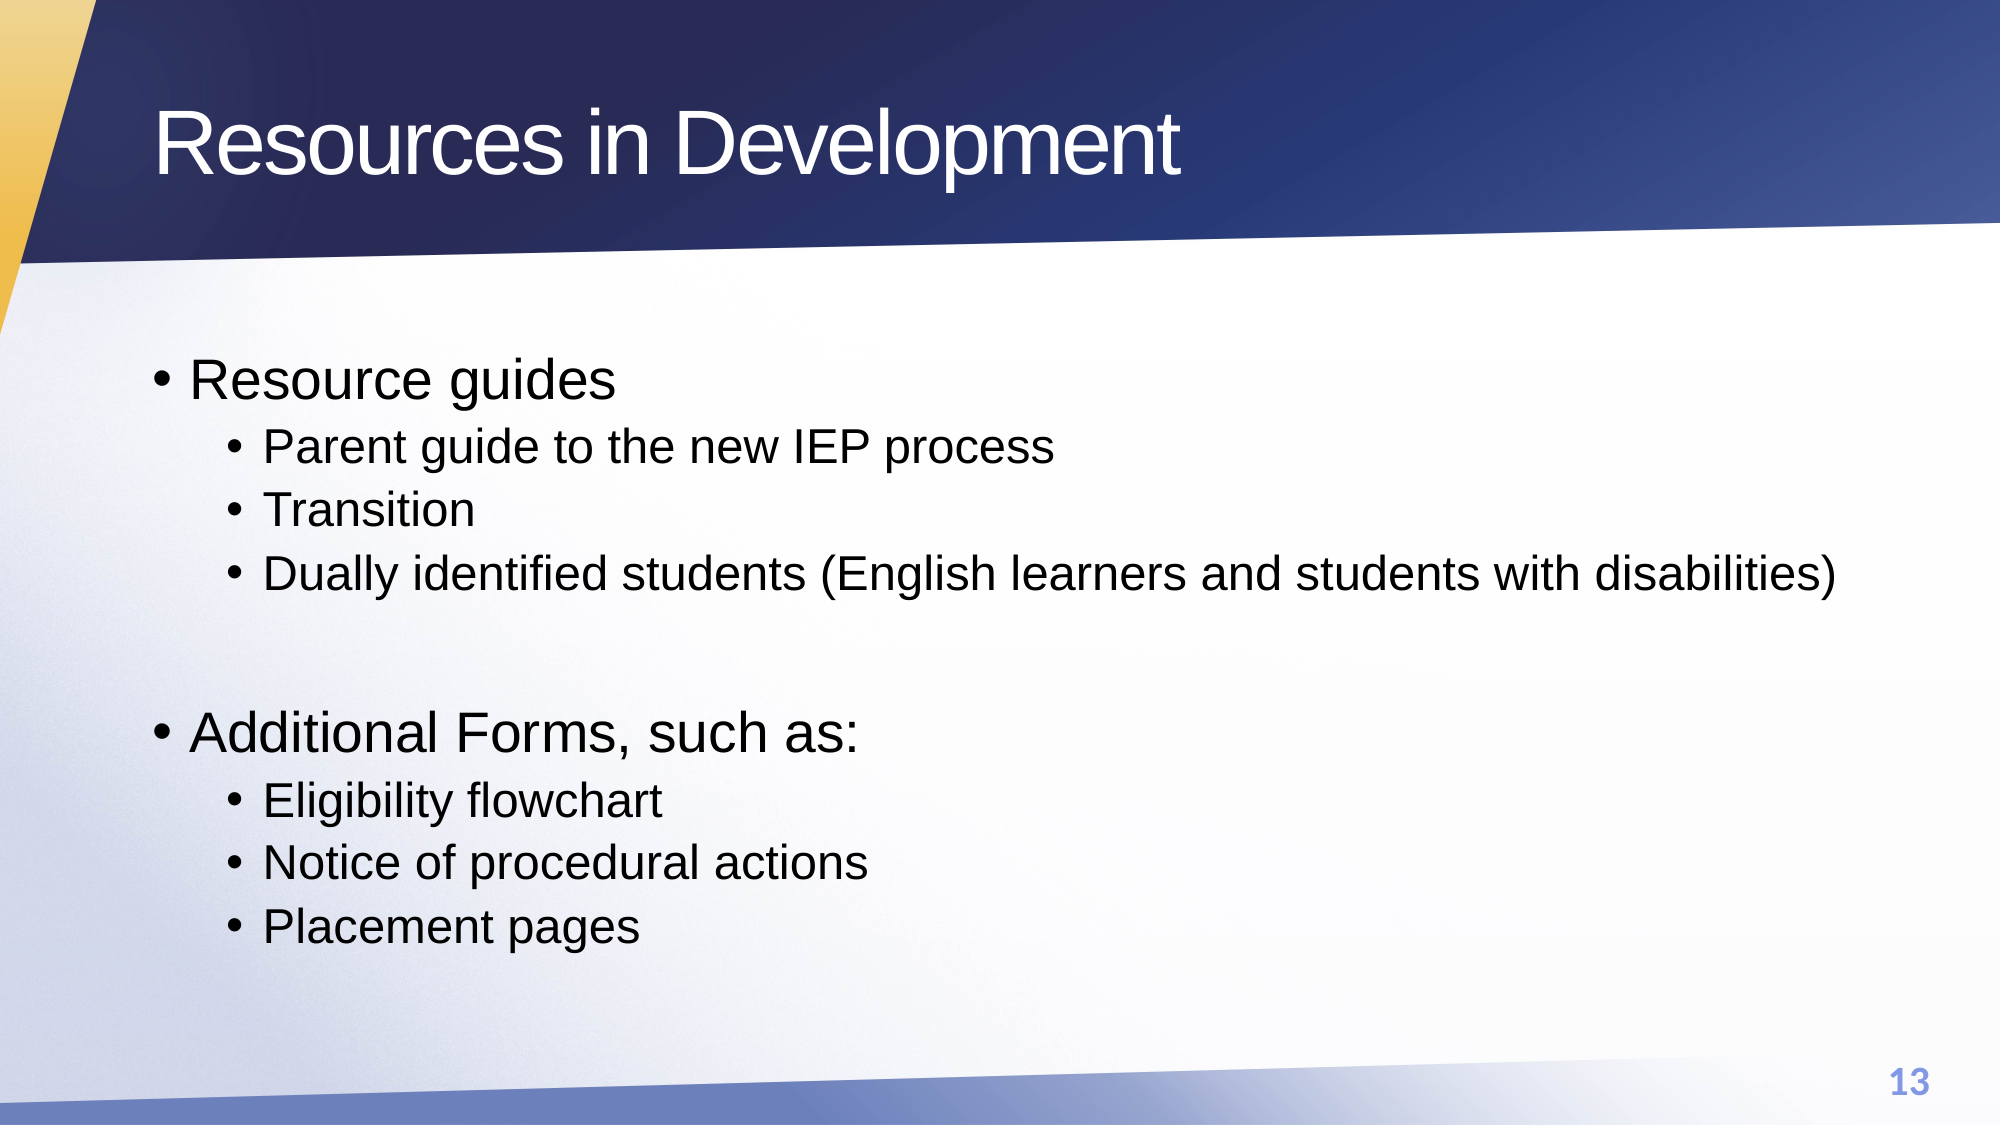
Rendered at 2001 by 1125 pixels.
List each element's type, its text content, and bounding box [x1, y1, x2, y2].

title Resources in Development [137, 59, 1863, 231]
list Resource guides Parent guide to the new IEP process Transition Dually identified students (English learners and students with disabilities) Additional Forms, such as: Eligibility flowchart Notice of procedural actions Placement pages [137, 342, 1863, 1008]
picture [0, 0, 2000, 1125]
